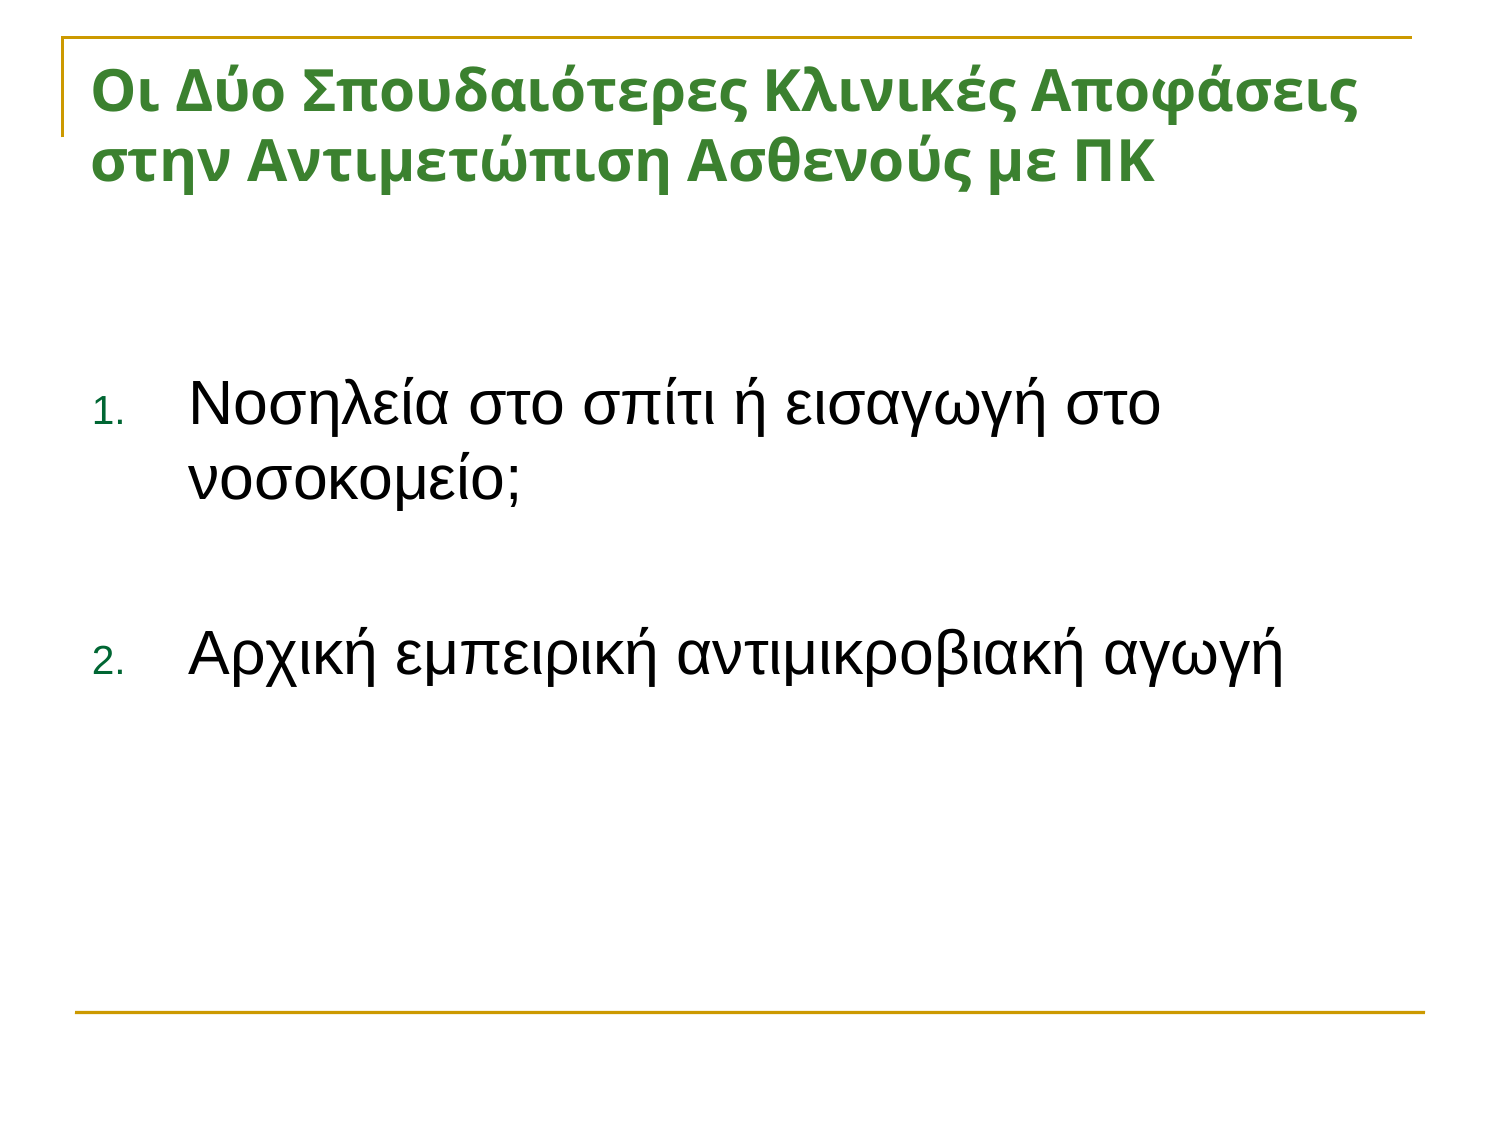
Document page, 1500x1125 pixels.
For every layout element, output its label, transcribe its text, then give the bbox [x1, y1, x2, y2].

list Νοσηλεία στο σπίτι ή εισαγωγή στο νοσοκομείο; Αρχική εμπειρική αντιμικροβιακή αγωγή [76, 266, 1428, 1011]
title Οι Δύο Σπουδαιότερες Κλινικές Αποφάσεις στην Αντιμετώπιση Ασθενούς με ΠΚ [74, 45, 1426, 233]
